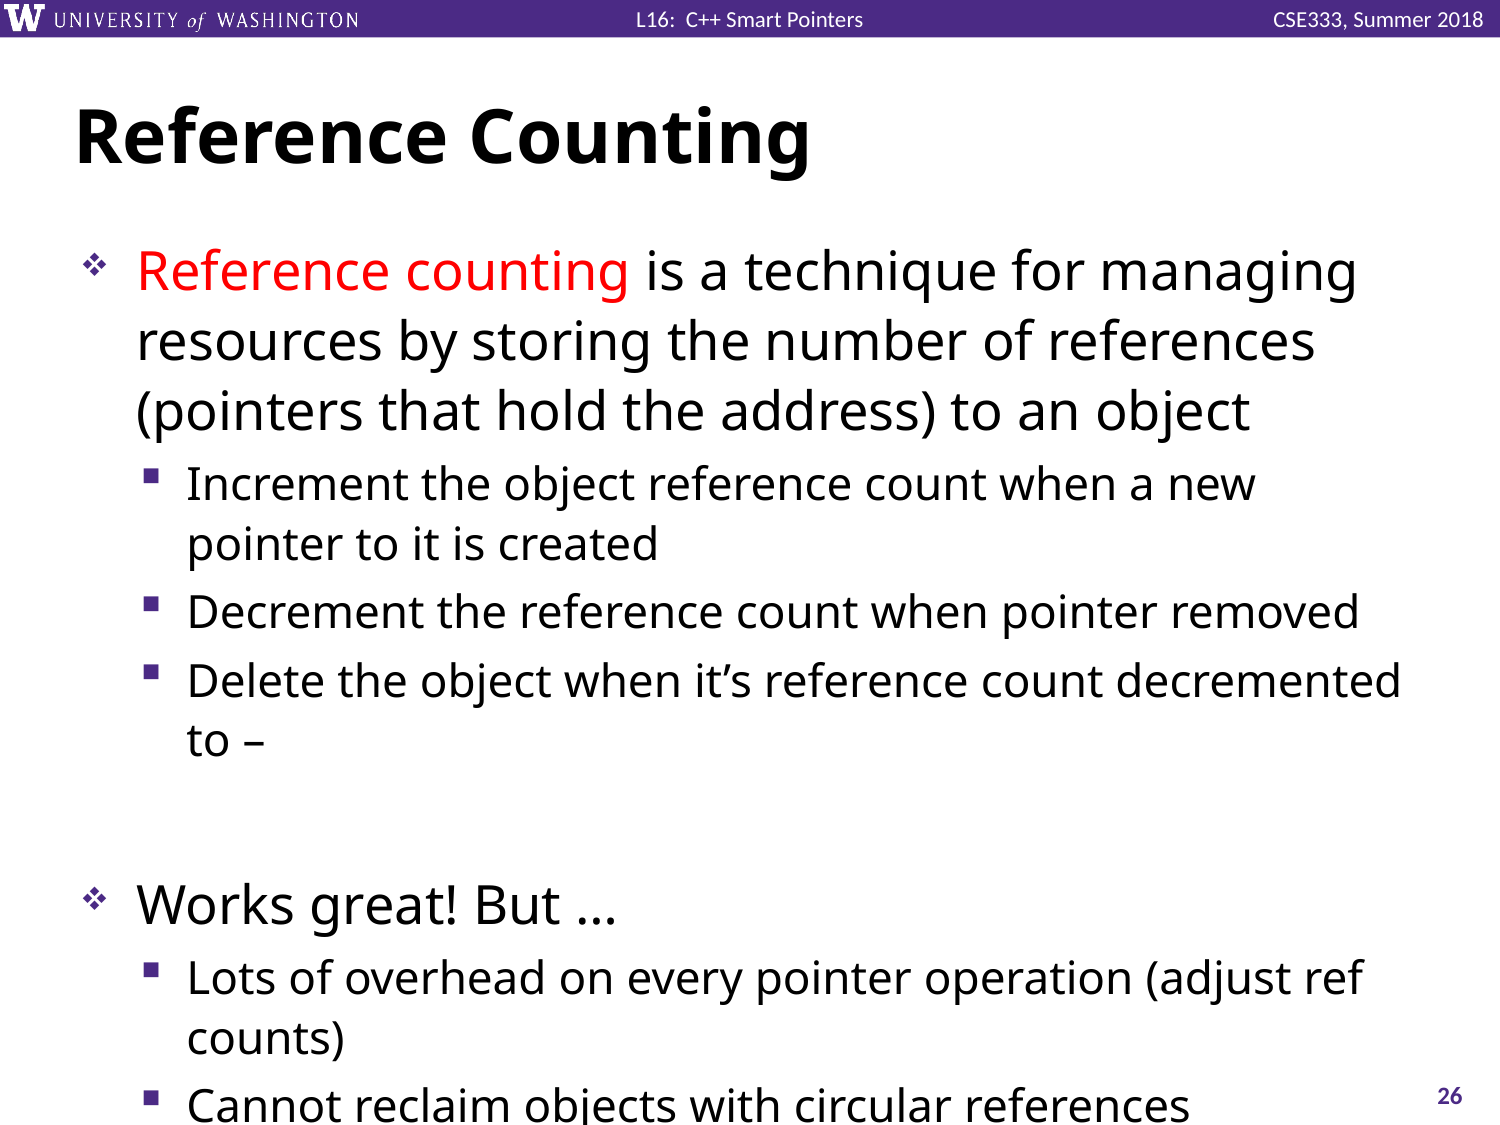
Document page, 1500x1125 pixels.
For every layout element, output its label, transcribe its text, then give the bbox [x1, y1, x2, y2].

list Reference counting is a technique for managing resources by storing the number of references (pointers that hold the address) to an object Increment the object reference count when a new pointer to it is created Decrement the reference count when pointer removed Delete the object when it’s reference count decremented to – Works great! But … Lots of overhead on every pointer operation (adjust ref counts) Cannot reclaim objects with circular references [64, 223, 1438, 1040]
picture [4, 4, 358, 32]
slide_number 26 [1400, 1065, 1500, 1125]
title Reference Counting [58, 71, 1438, 197]
